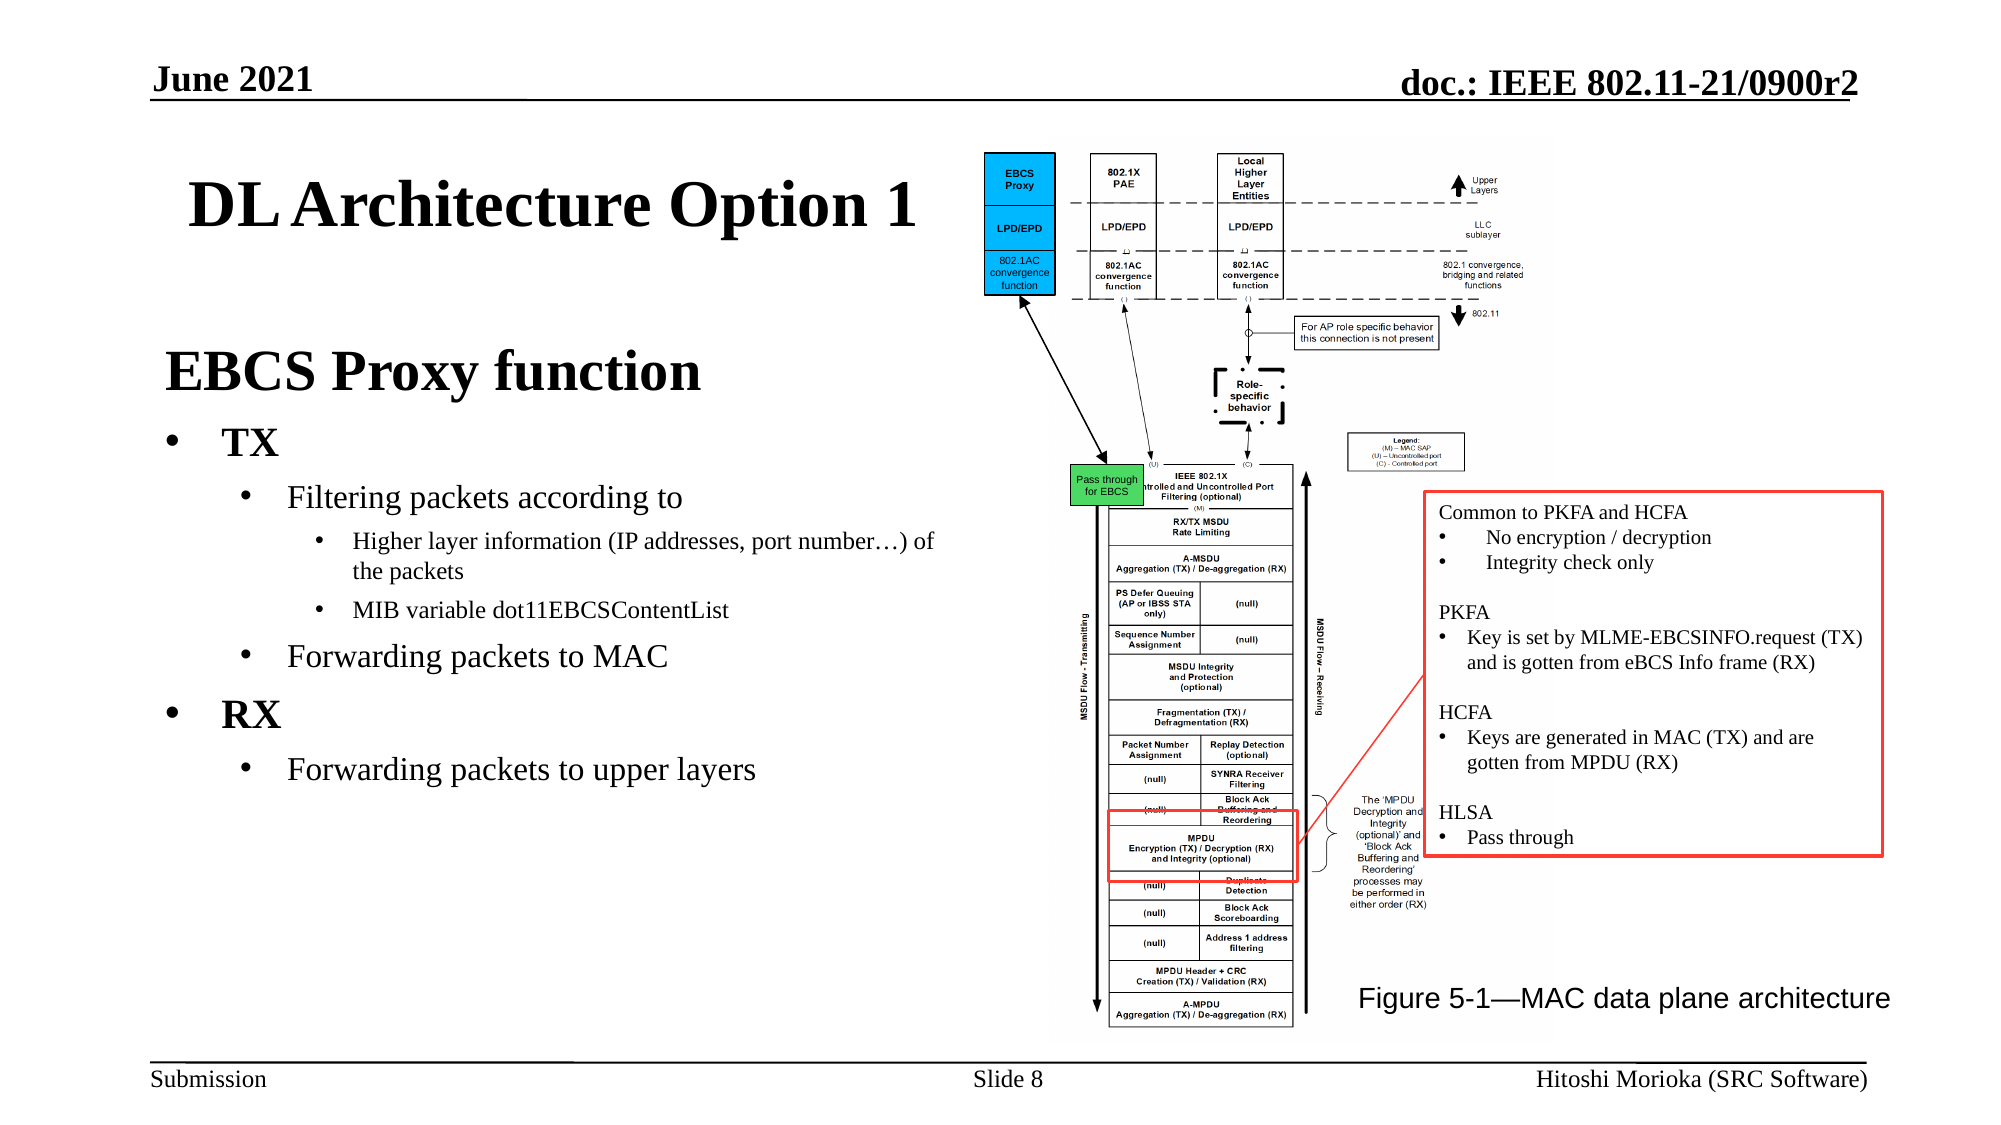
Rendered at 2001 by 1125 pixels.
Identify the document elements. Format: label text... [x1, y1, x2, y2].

text_box Figure 5-1—MAC data plane architecture [1559, 972, 1907, 1023]
list EBCS Proxy function TX Filtering packets according to Higher layer information (IP addresses, port number…) of the packets MIB variable dot11EBCSContentList Forwarding packets to MAC RX Forwarding packets to upper layers [149, 324, 984, 1000]
text_box 802.1AC convergence function [984, 250, 1044, 296]
title DL Architecture Option 1 [149, 112, 959, 288]
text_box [1297, 675, 1425, 847]
slide_number Slide 8 [950, 1061, 1067, 1123]
text_box Common to PKFA and HCFA No encryption / decryption Integrity check only PKFA Key is set by MLME-EBCSINFO.request (TX) and is gotten from eBCS Info frame (RX) HCFA Keys are generated in MAC (TX) and are gotten from MPDU (RX) HLSA Pass through [1559, 491, 1883, 857]
text_box LPD/EPD [984, 205, 1044, 250]
text_box EBCS Proxy [984, 152, 1044, 205]
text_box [1019, 294, 1108, 465]
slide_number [152, 54, 563, 100]
footer Hitoshi Morioka (SRC Software) [1171, 1061, 1869, 1093]
picture [1049, 136, 1555, 1043]
